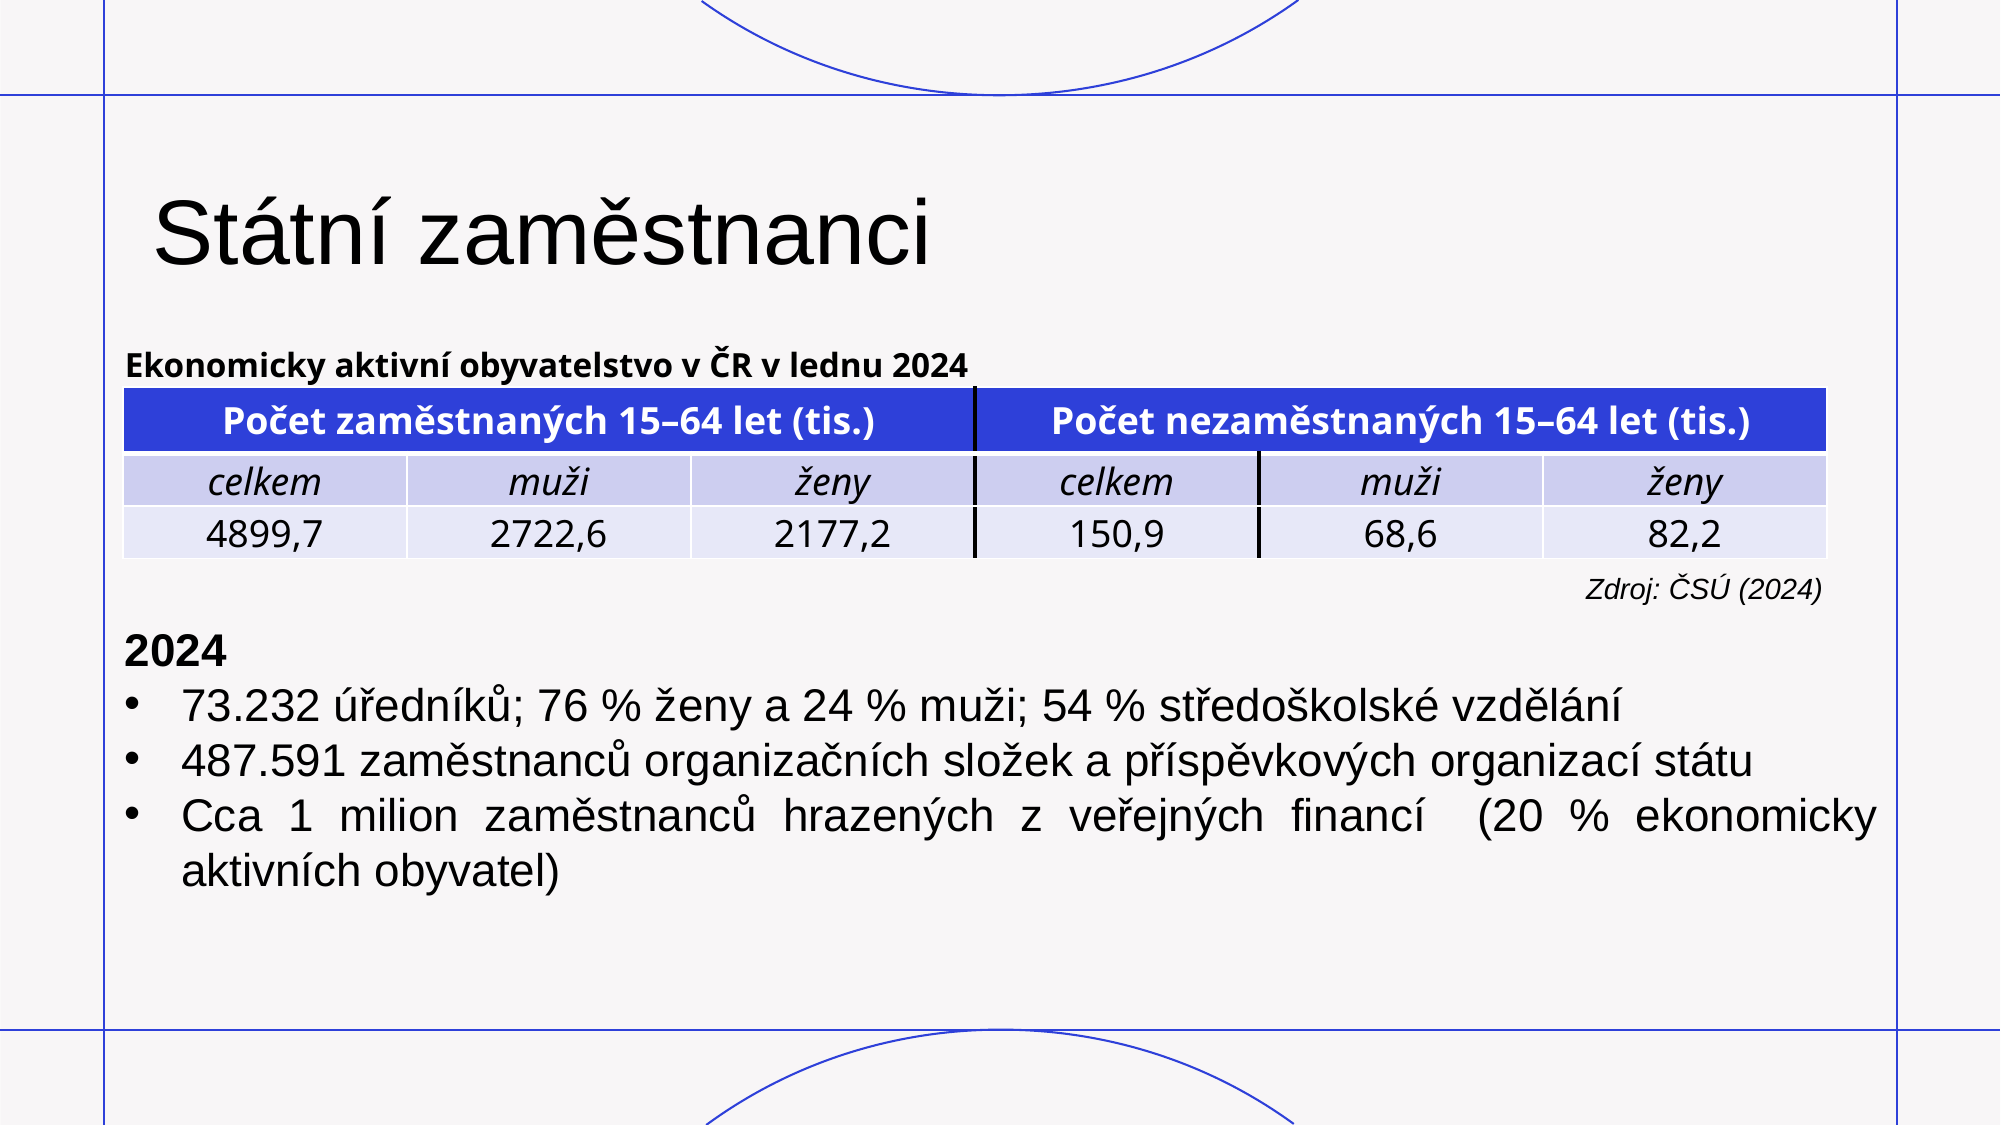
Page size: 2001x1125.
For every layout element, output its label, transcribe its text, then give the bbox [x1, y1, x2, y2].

table_header Počet nezaměstnaných 15–64 let (tis.) [977, 388, 1826, 448]
table_header Počet zaměstnaných 15–64 let (tis.) [124, 392, 973, 448]
text_box 2024 73.232 úředníků; 76 % ženy a 24 % muži; 54 % středoškolské vzdělání 487.591 zaměstnanců organizačních složek a příspěvkových organizací státu Cca 1 milion zaměstnanců hrazených z veřejných financí (20 % ekonomicky aktivních obyvatel) [110, 448, 1894, 958]
text_box Ekonomicky aktivní obyvatelstvo v ČR v lednu 2024 [109, 336, 1062, 392]
title Státní zaměstnanci [137, 119, 2000, 337]
